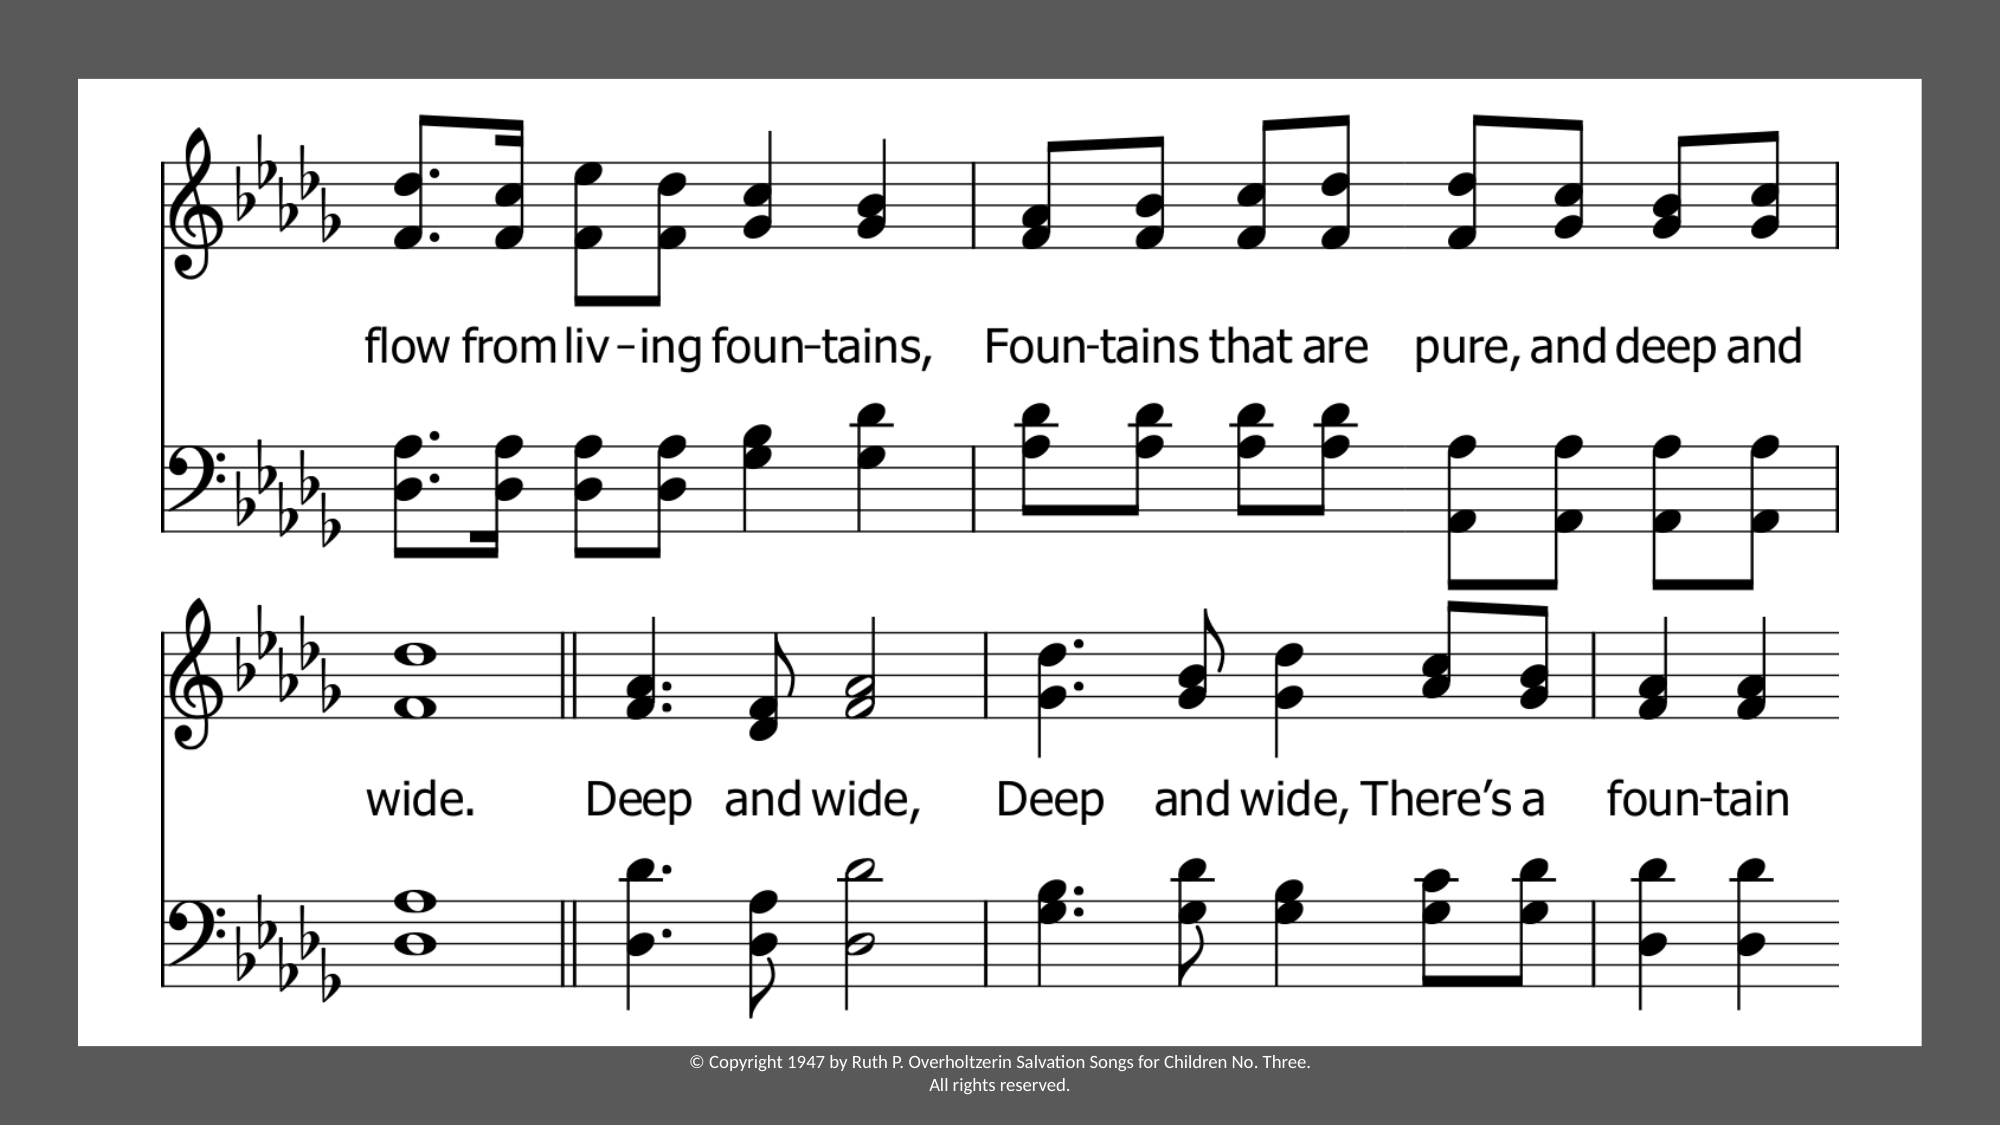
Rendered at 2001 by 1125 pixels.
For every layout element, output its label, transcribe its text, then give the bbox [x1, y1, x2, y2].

picture [161, 105, 1839, 1020]
text_box [0, 0, 2000, 1125]
text_box [77, 78, 1923, 1047]
footer © Copyright 1947 by Ruth P. Overholtzerin Salvation Songs for Children No. Three. All rights reserved. [662, 1042, 1338, 1103]
